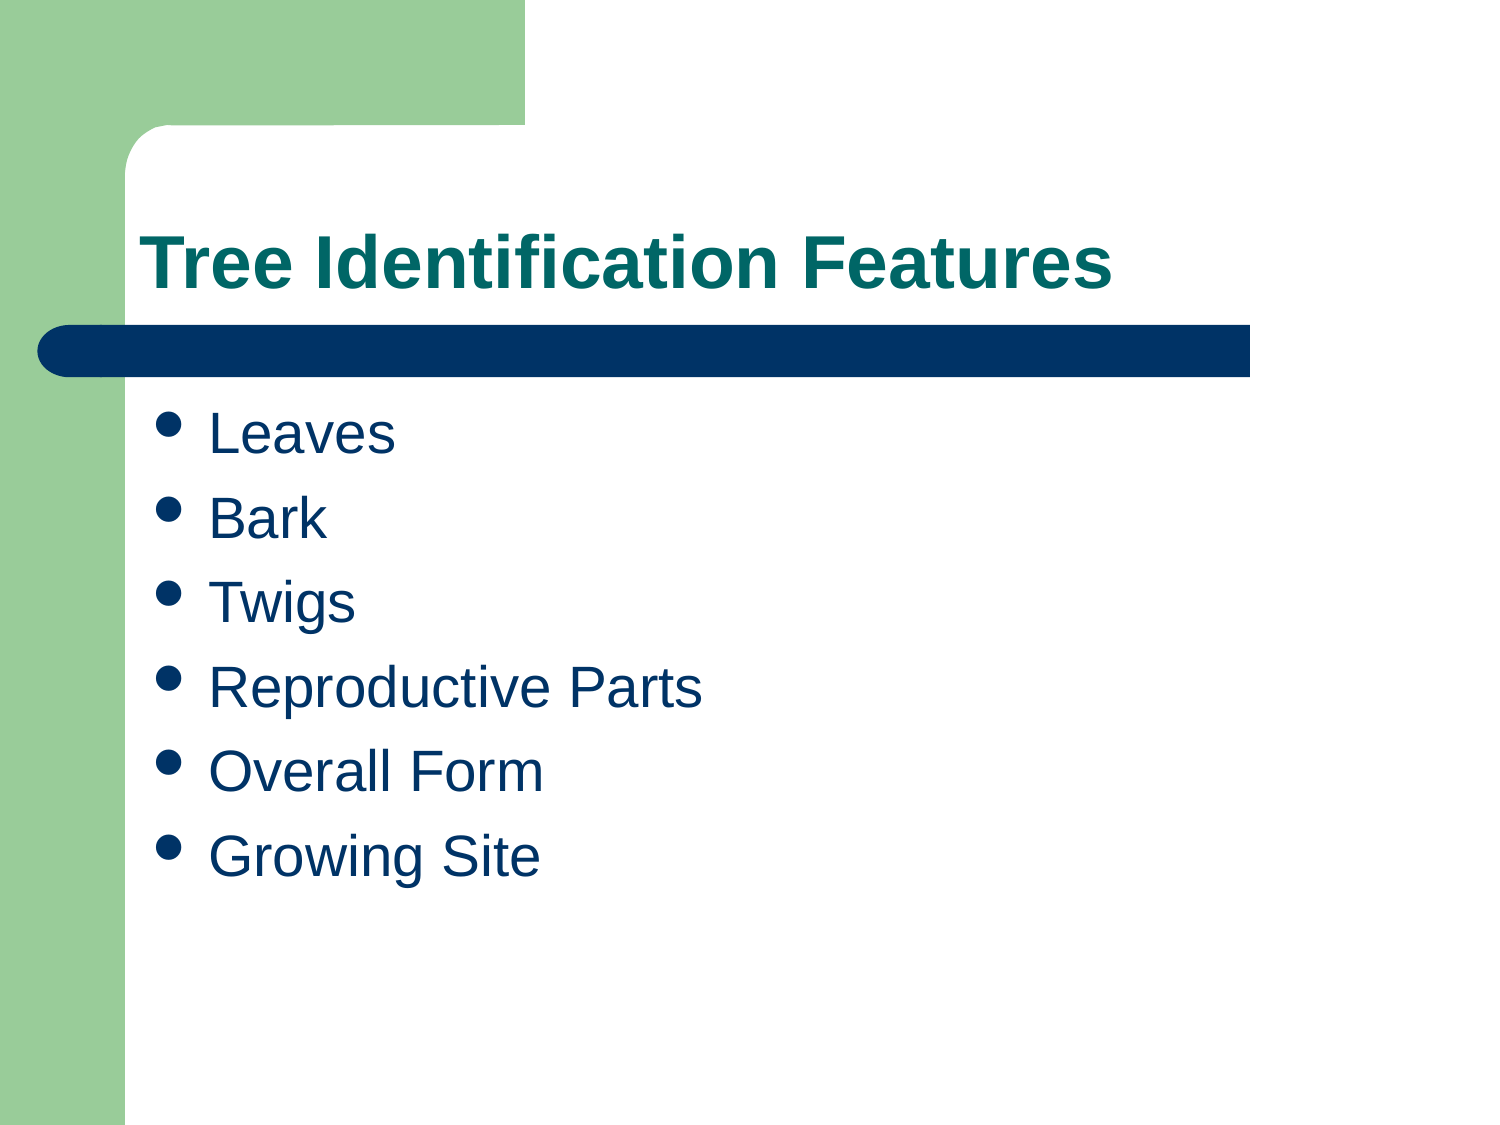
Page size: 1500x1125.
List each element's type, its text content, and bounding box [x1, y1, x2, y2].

list Leaves Bark Twigs Reproductive Parts Overall Form Growing Site [137, 387, 1400, 1125]
title Tree Identification Features [125, 125, 1425, 313]
